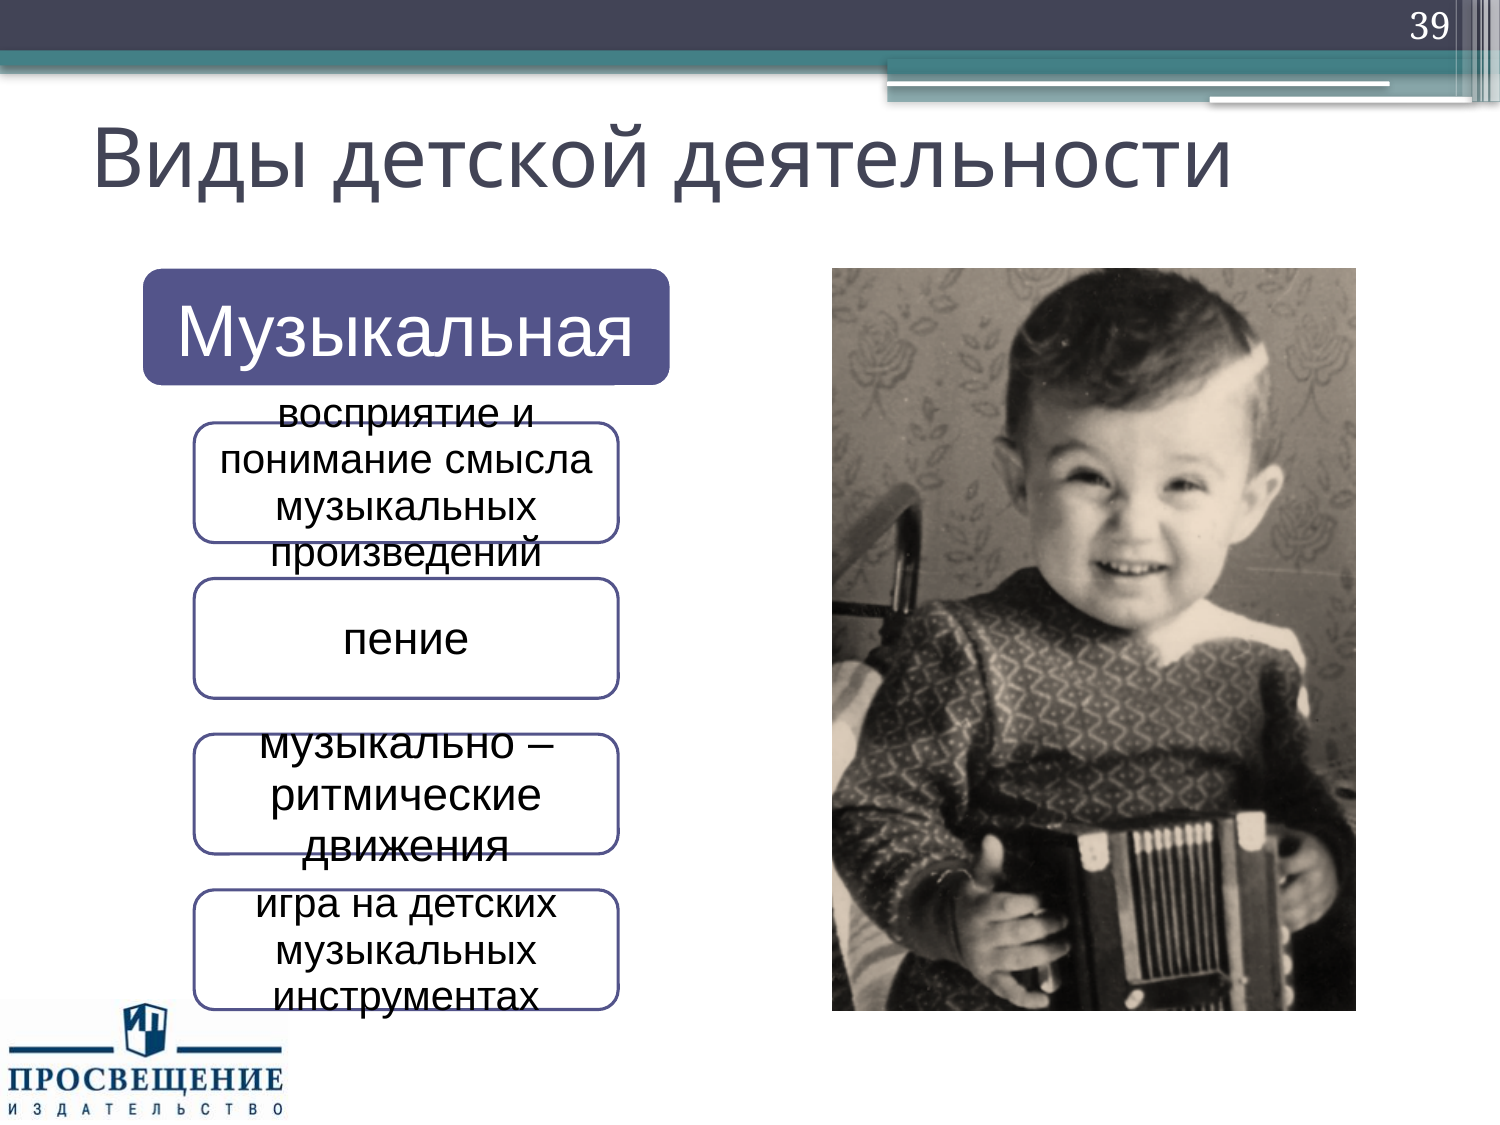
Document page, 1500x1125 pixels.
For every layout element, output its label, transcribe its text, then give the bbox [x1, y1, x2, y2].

slide_number 39 [1340, 0, 1466, 61]
picture [0, 999, 290, 1121]
title Виды детской деятельности [75, 96, 1425, 272]
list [831, 268, 1357, 1012]
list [74, 266, 738, 1010]
